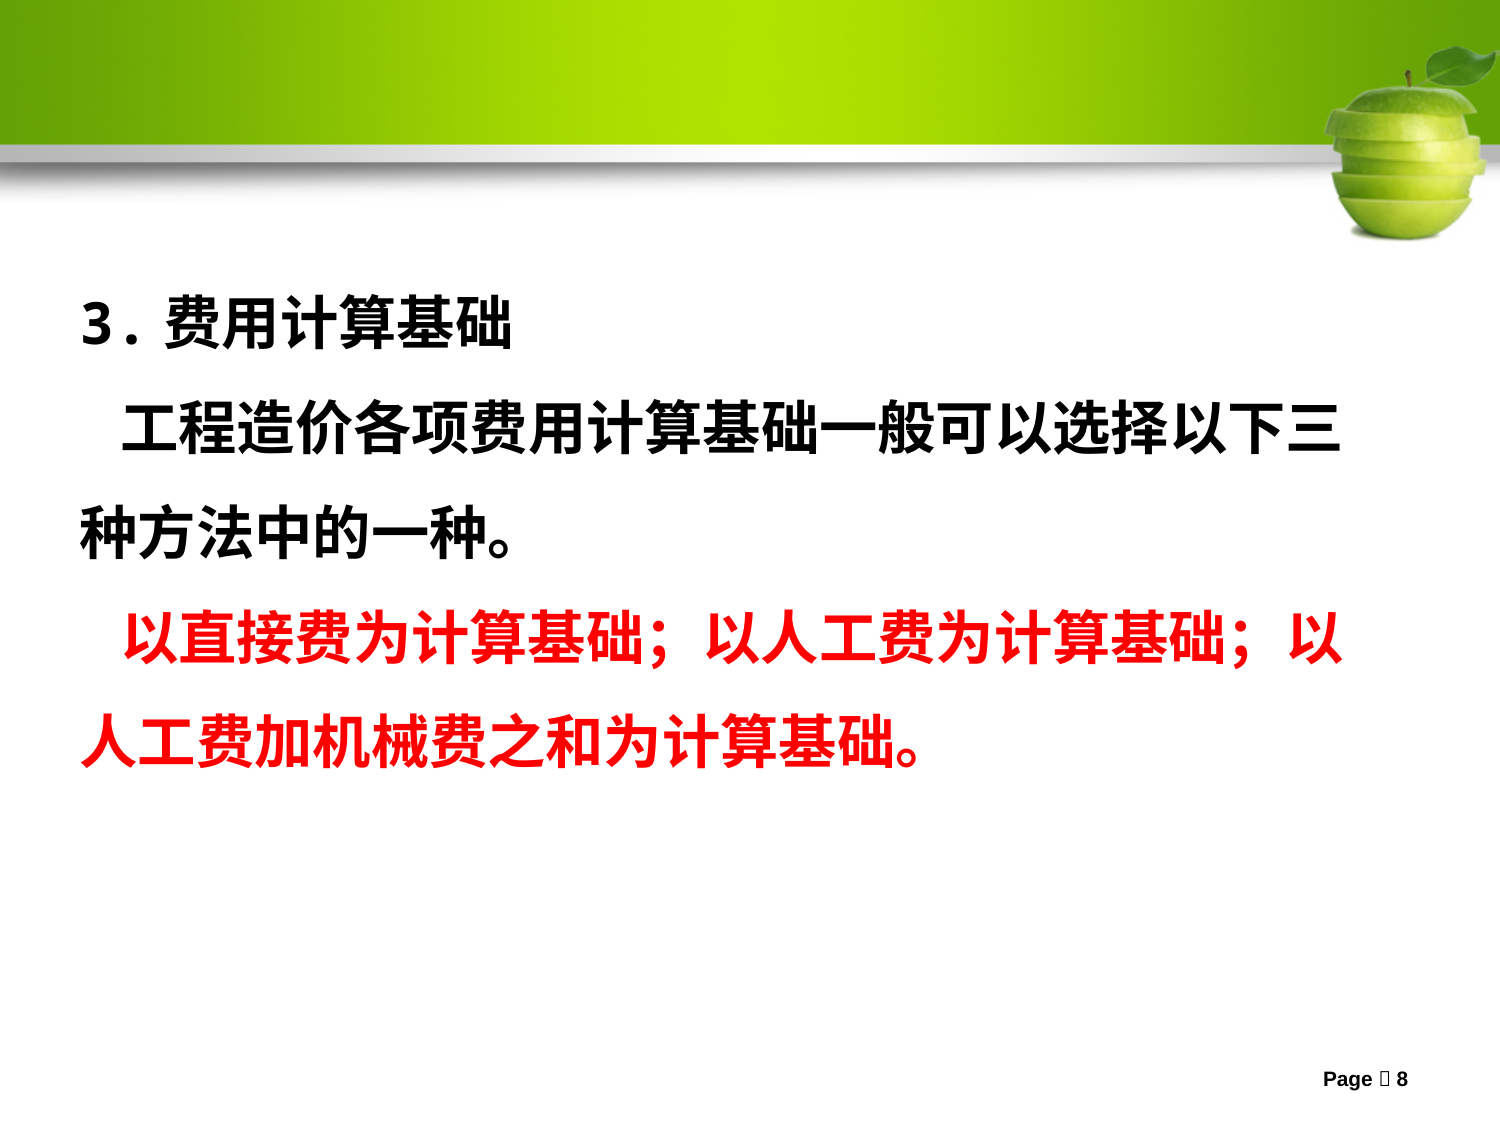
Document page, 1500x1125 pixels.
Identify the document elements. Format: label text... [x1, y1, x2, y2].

slide_number Page  [1186, 1058, 1424, 1092]
list 3.费用计算基础 工程造价各项费用计算基础一般可以选择以下三种方法中的一种。 以直接费为计算基础；以人工费为计算基础；以人工费加机械费之和为计算基础。 [64, 243, 1412, 1091]
picture [0, 0, 1500, 1125]
